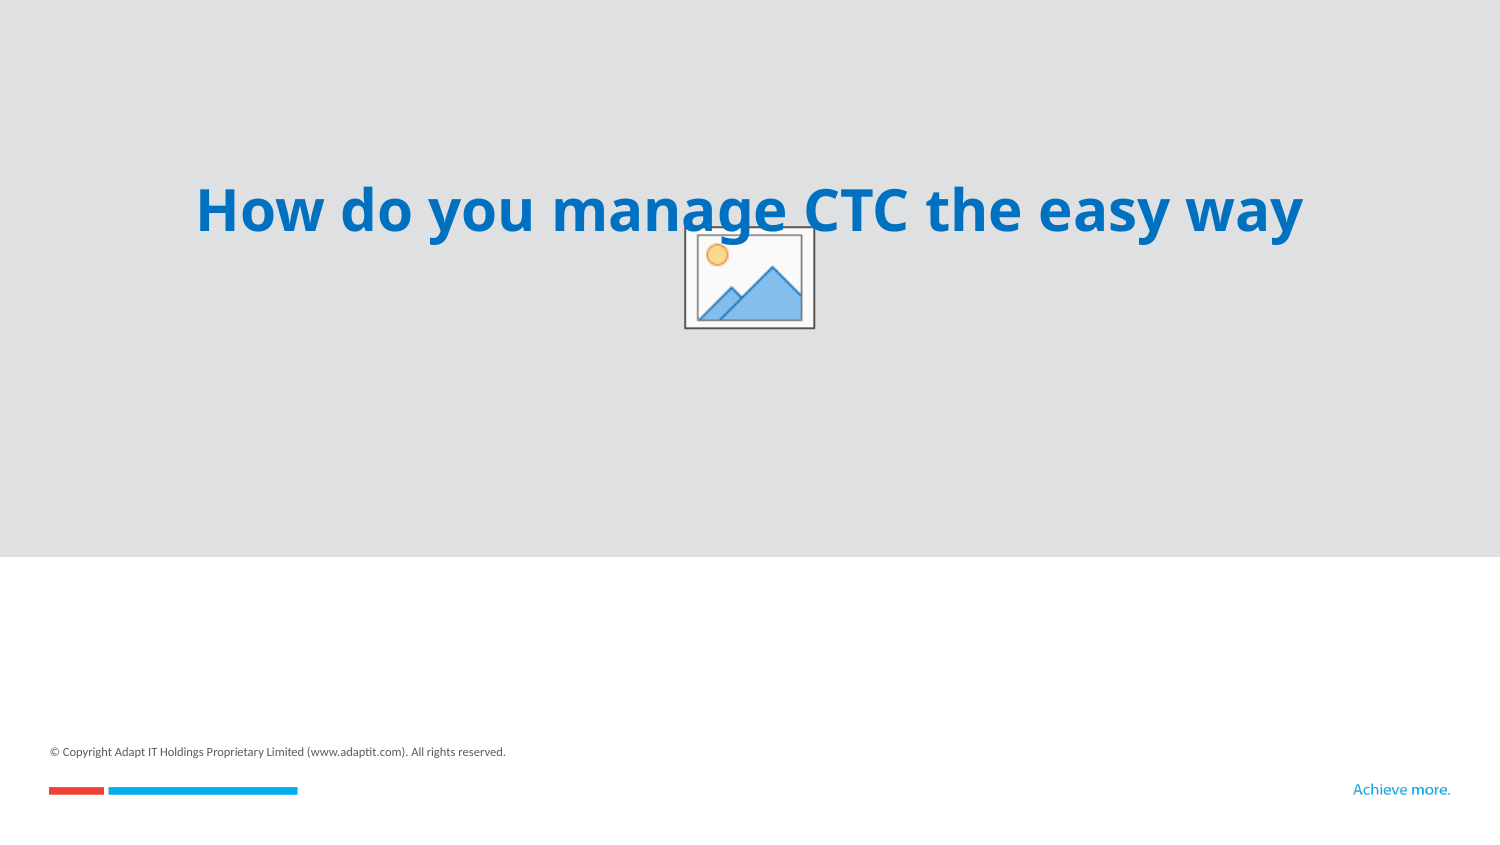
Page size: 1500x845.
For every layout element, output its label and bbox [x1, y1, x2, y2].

picture [1374, 783, 1450, 795]
picture [0, 0, 1500, 557]
picture [49, 783, 1371, 795]
